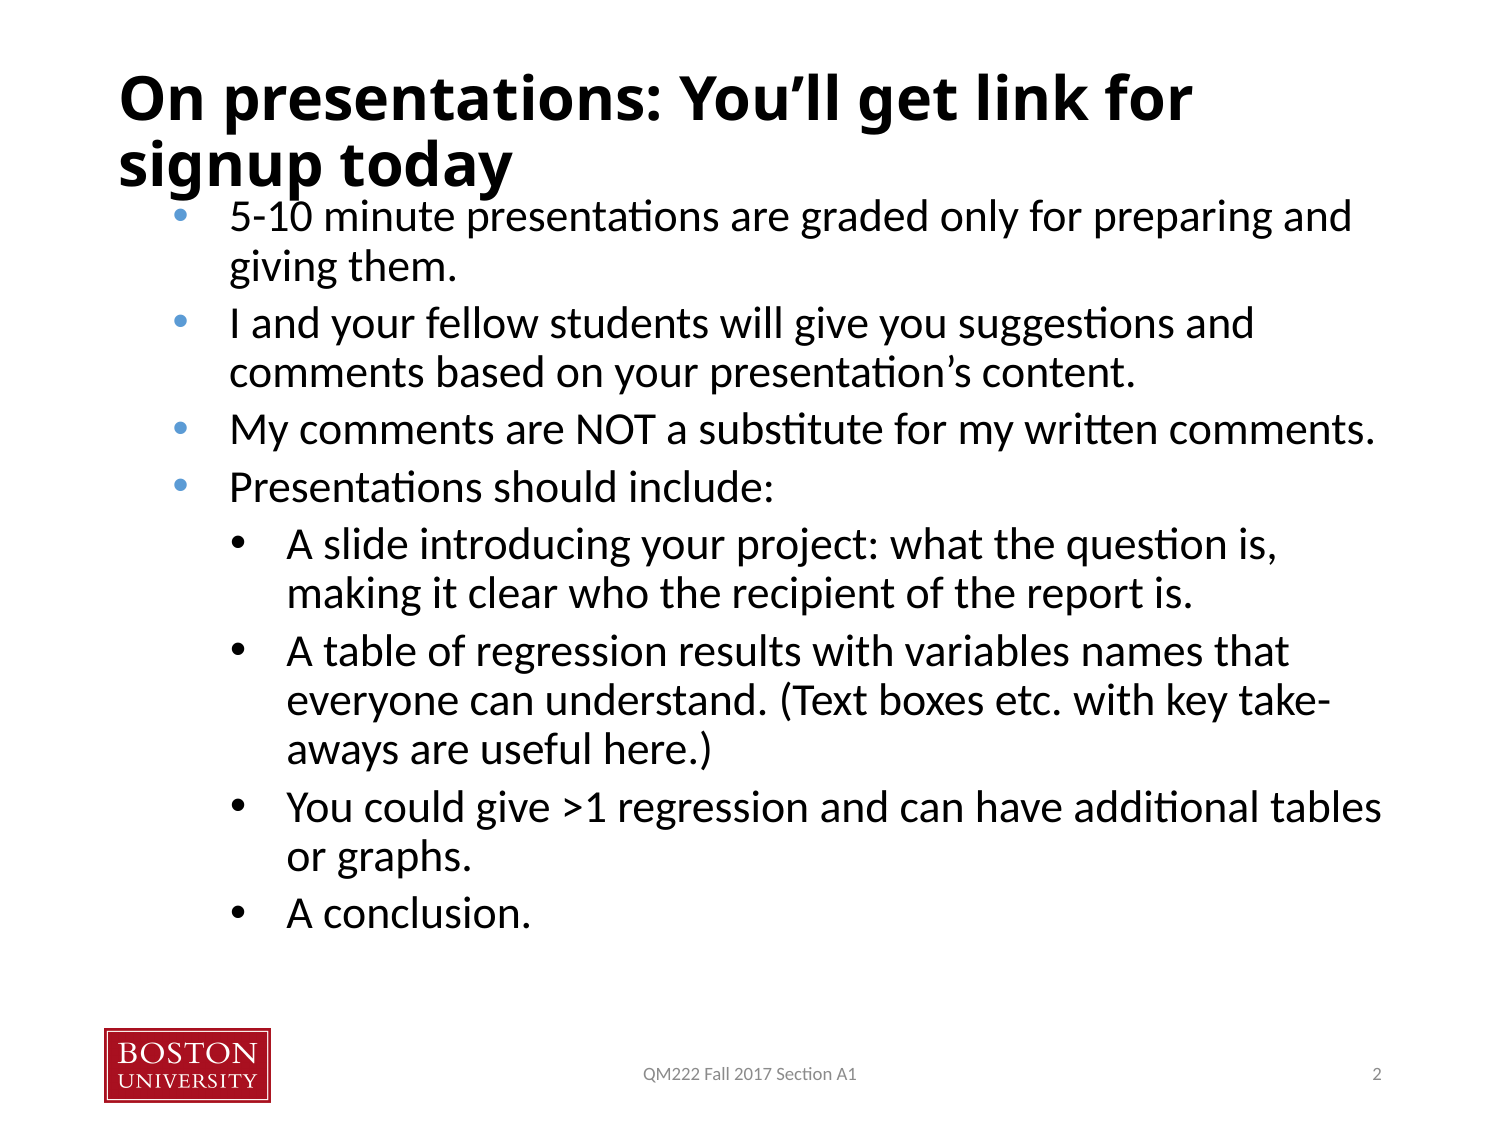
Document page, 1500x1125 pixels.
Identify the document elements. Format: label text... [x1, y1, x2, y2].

slide_number 2 [1059, 1042, 1397, 1103]
picture [104, 1028, 271, 1103]
list 5-10 minute presentations are graded only for preparing and giving them. I and your fellow students will give you suggestions and comments based on your presentation’s content. My comments are NOT a substitute for my written comments. Presentations should include: A slide introducing your project: what the question is, making it clear who the recipient of the report is. A table of regression results with variables names that everyone can understand. (Text boxes etc. with key take-aways are useful here.) You could give >1 regression and can have additional tables or graphs. A conclusion. [157, 184, 1407, 964]
footer QM222 Fall 2017 Section A1 [496, 1042, 1004, 1103]
title On presentations: You’ll get link for signup today [103, 59, 1397, 208]
